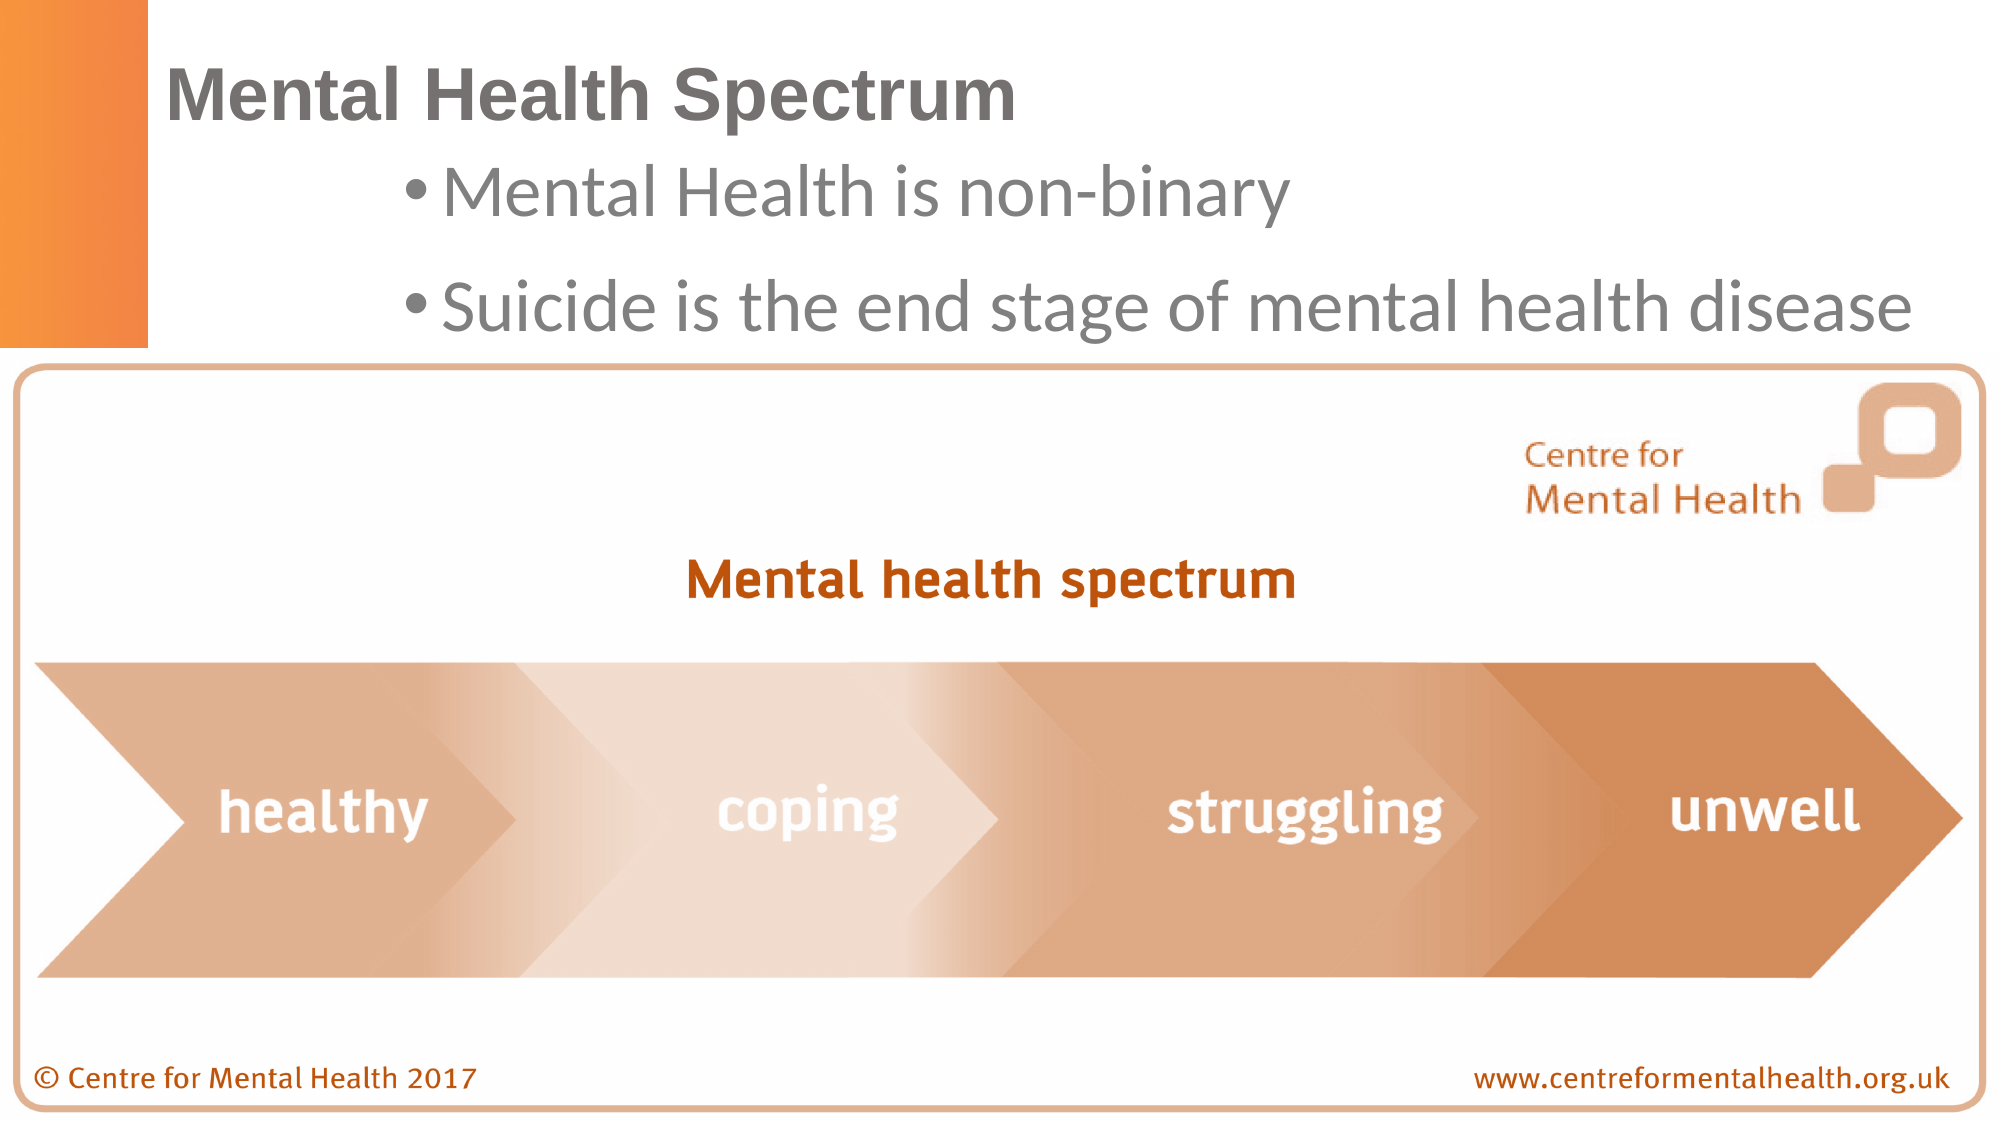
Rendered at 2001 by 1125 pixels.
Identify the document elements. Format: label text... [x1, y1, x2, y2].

list Mental Health is non-binary Suicide is the end stage of mental health disease [350, 144, 2000, 348]
picture [0, 0, 148, 348]
title Mental Health Spectrum [150, 0, 1690, 145]
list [0, 348, 2000, 1125]
